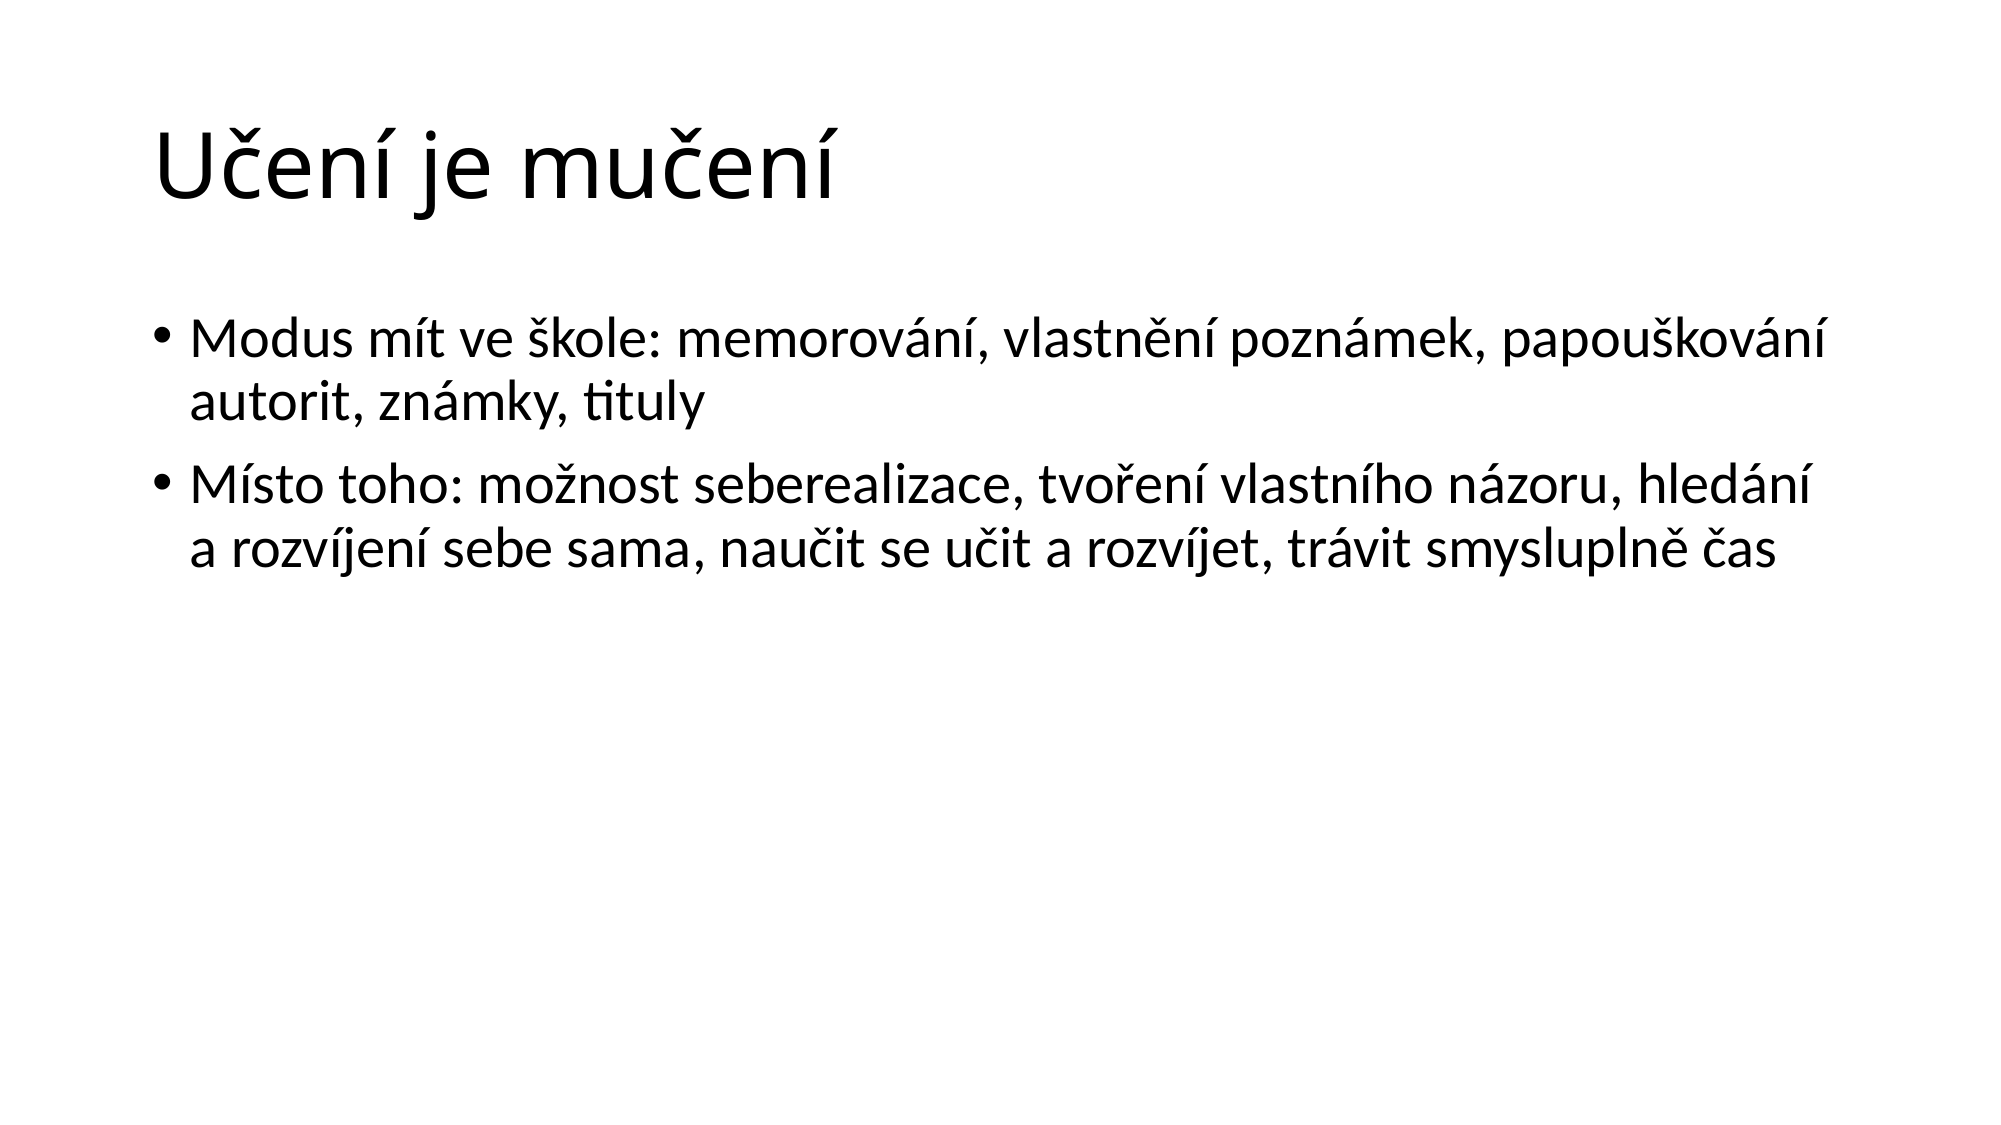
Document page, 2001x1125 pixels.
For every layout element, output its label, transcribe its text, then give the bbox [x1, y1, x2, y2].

list Modus mít ve škole: memorování, vlastnění poznámek, papouškování autorit, známky, tituly Místo toho: možnost seberealizace, tvoření vlastního názoru, hledání a rozvíjení sebe sama, naučit se učit a rozvíjet, trávit smysluplně čas [137, 299, 1863, 1014]
title Učení je mučení [137, 59, 1863, 278]
